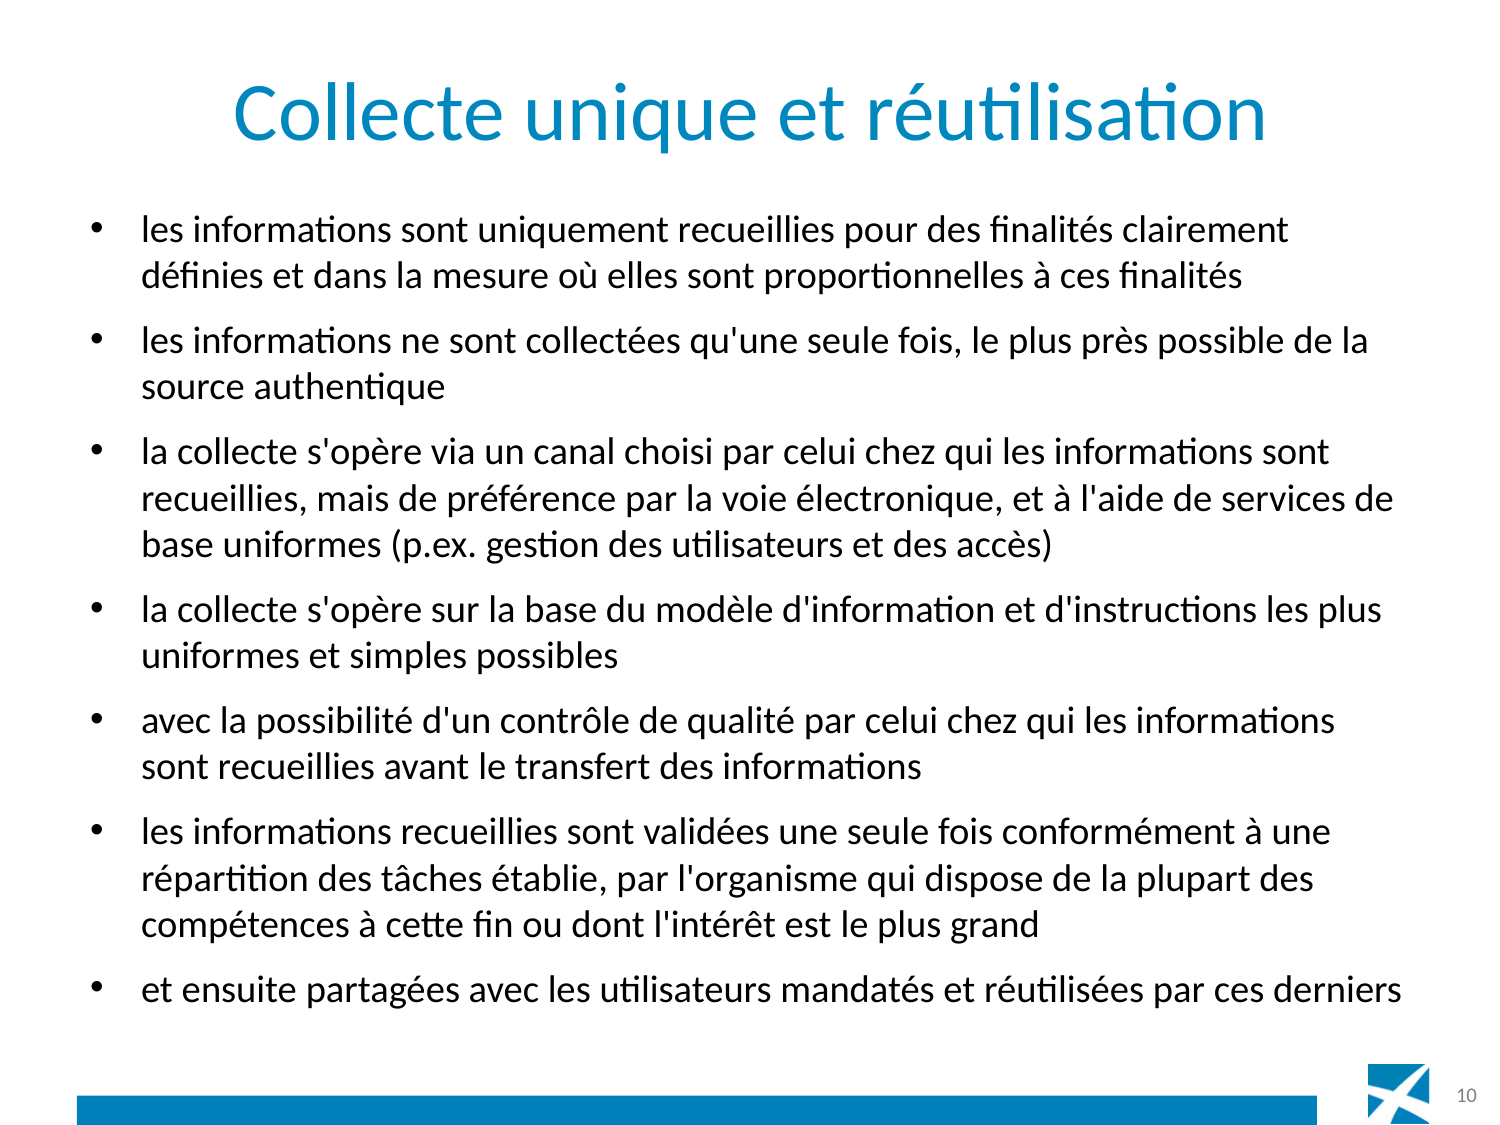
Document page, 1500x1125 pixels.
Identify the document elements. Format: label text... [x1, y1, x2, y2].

list les informations sont uniquement recueillies pour des finalités clairement définies et dans la mesure où elles sont proportionnelles à ces finalités les informations ne sont collectées qu'une seule fois, le plus près possible de la source authentique la collecte s'opère via un canal choisi par celui chez qui les informations sont recueillies, mais de préférence par la voie électronique, et à l'aide de services de base uniformes (p.ex. gestion des utilisateurs et des accès) la collecte s'opère sur la base du modèle d'information et d'instructions les plus uniformes et simples possibles avec la possibilité d'un contrôle de qualité par celui chez qui les informations sont recueillies avant le transfert des informations les informations recueillies sont validées une seule fois conformément à une répartition des tâches établie, par l'organisme qui dispose de la plupart des compétences à cette fin ou dont l'intérêt est le plus grand et ensuite partagées avec les utilisateurs mandatés et réutilisées par ces derniers [75, 196, 1425, 1035]
slide_number 10 [1368, 1064, 1492, 1125]
title Collecte unique et réutilisation [76, 30, 1427, 183]
